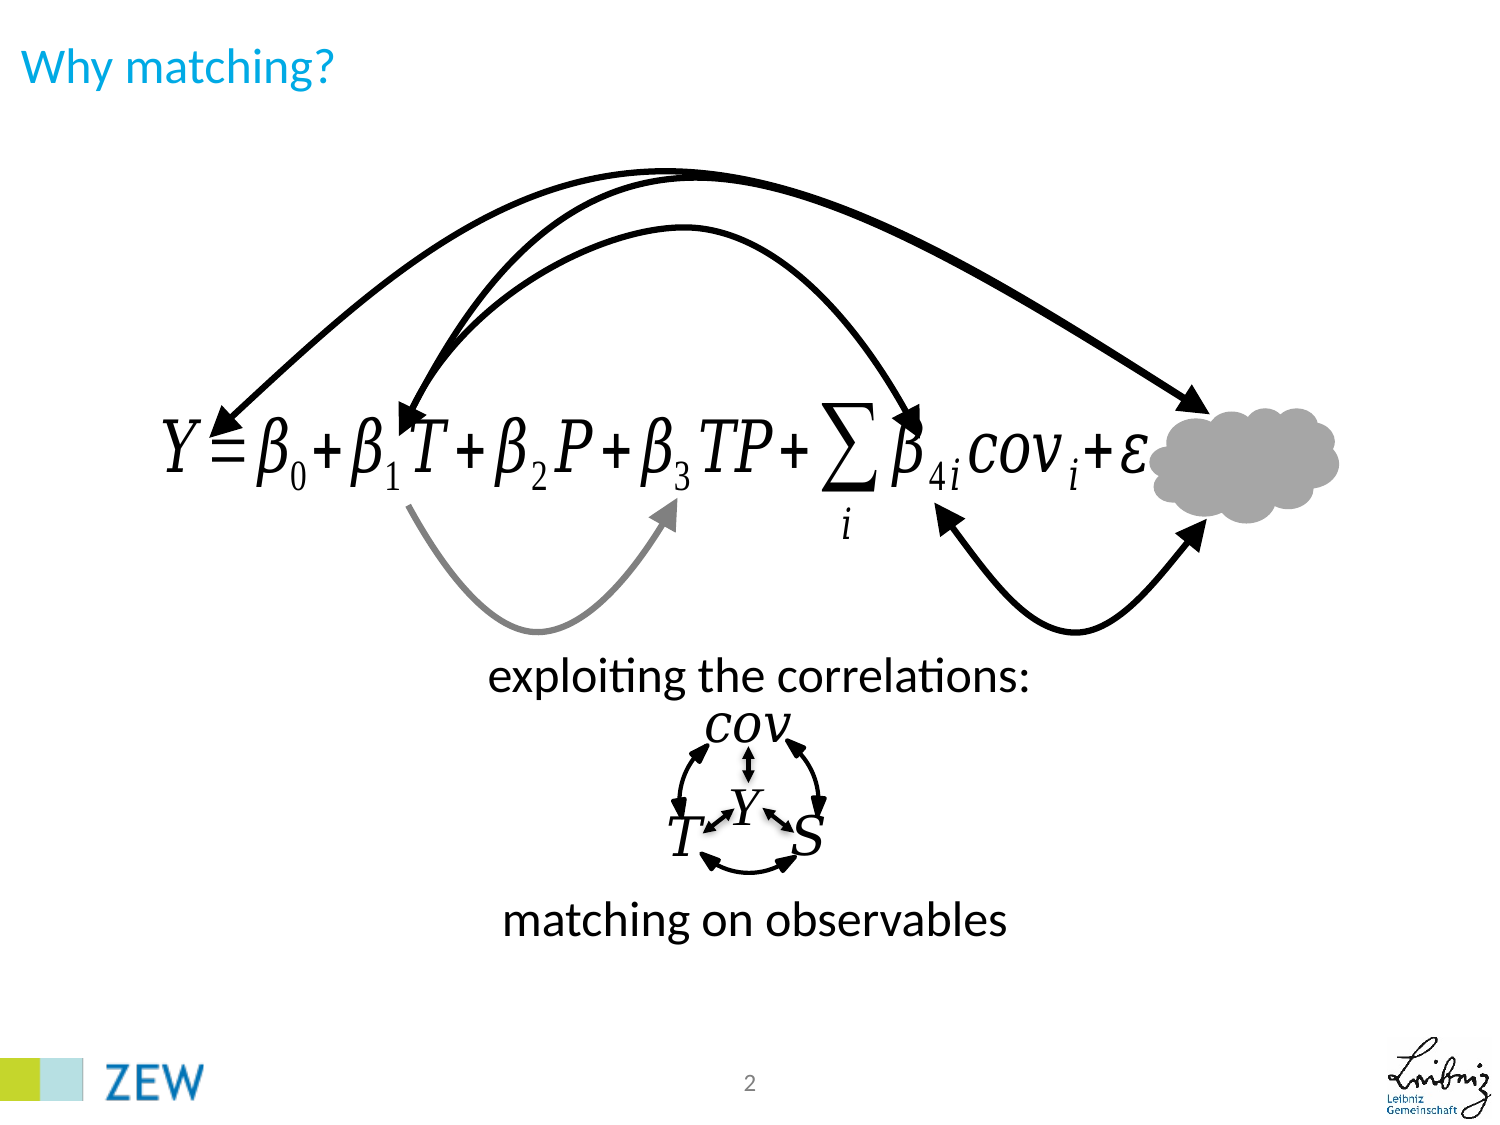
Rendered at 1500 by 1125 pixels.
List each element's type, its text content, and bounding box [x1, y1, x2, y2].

picture [1387, 1037, 1492, 1119]
text_box [398, 412, 637, 437]
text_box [1149, 407, 1340, 565]
text_box [934, 502, 1165, 635]
text_box [406, 225, 920, 439]
text_box [426, 175, 1199, 418]
slide_number 2 [575, 1069, 925, 1094]
title Why matching? [5, 25, 1447, 102]
text_box [209, 169, 1205, 438]
text_box [406, 497, 678, 633]
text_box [469, 635, 1050, 955]
